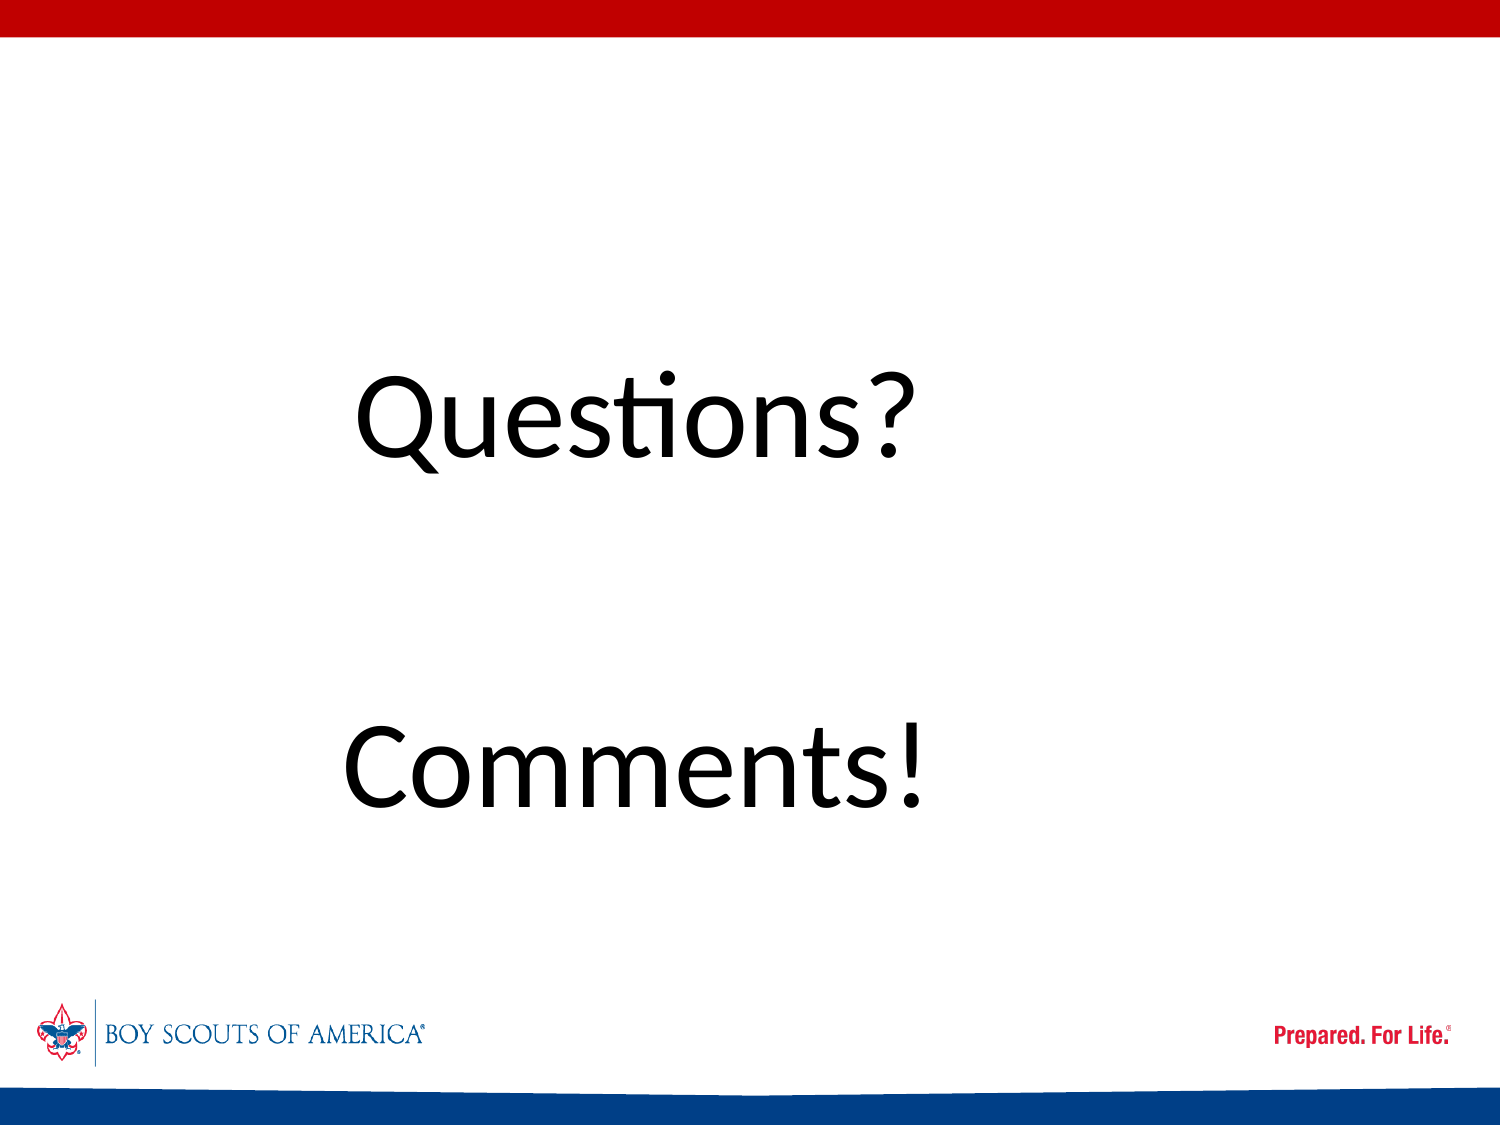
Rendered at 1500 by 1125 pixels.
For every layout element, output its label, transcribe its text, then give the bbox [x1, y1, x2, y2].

picture [37, 1001, 425, 1067]
list Questions? Comments! [0, 324, 1276, 1001]
